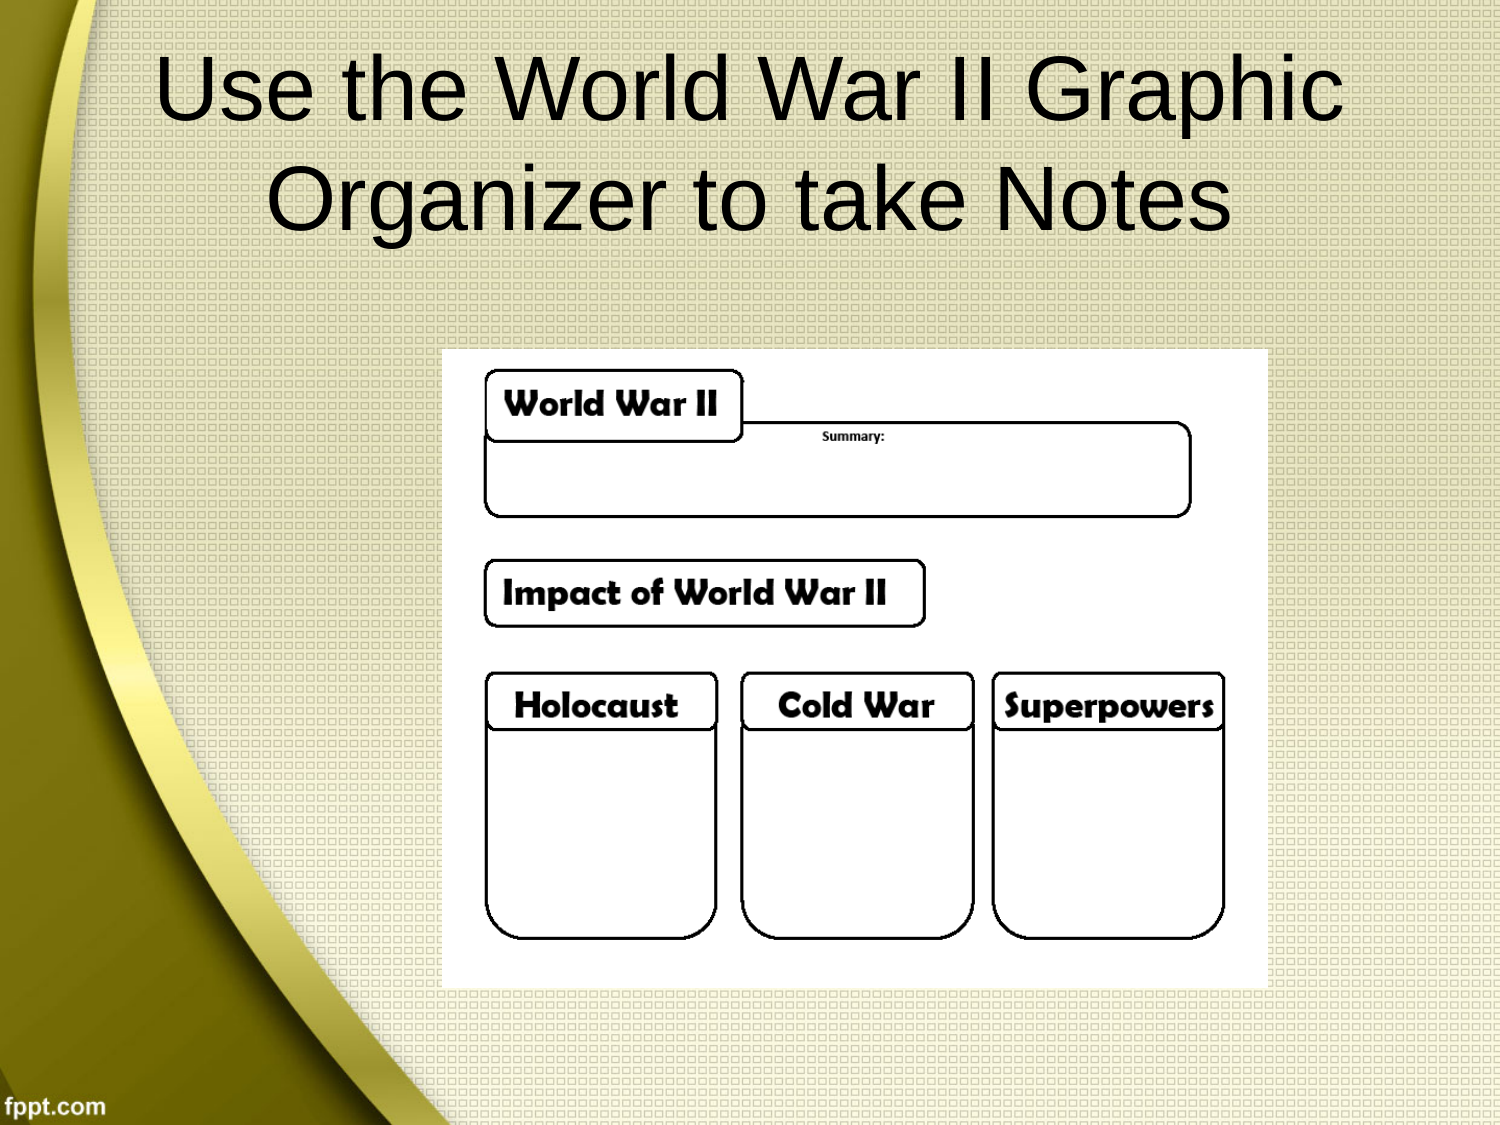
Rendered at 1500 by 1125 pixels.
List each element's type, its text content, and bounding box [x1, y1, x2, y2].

picture [0, 0, 1500, 1125]
title Use the World War II Graphic Organizer to take Notes [75, 45, 1425, 233]
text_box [442, 349, 1269, 988]
